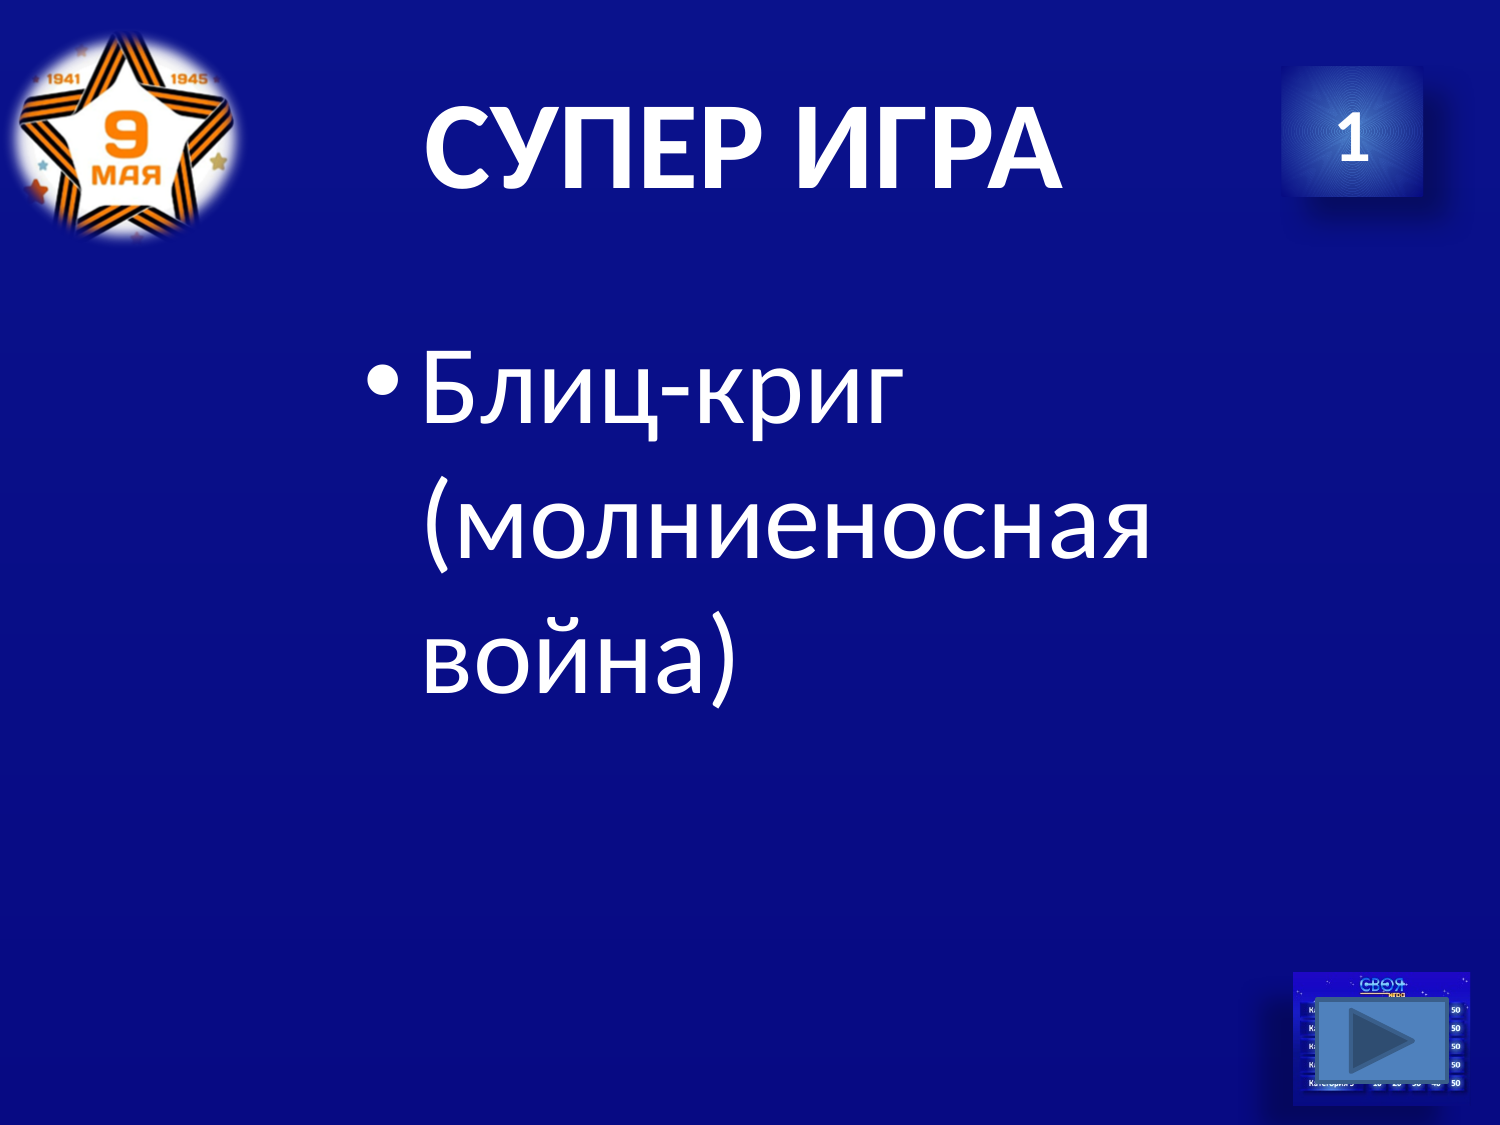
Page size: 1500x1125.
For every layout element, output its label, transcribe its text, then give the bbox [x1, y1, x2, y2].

text_box [1315, 997, 1449, 1084]
picture [1293, 972, 1471, 1106]
title СУПЕР ИГРА [256, 45, 1258, 233]
picture [0, 25, 252, 253]
list Блиц-криг (молниеносная война) [348, 303, 1331, 1041]
text_box 1 [1279, 64, 1425, 198]
